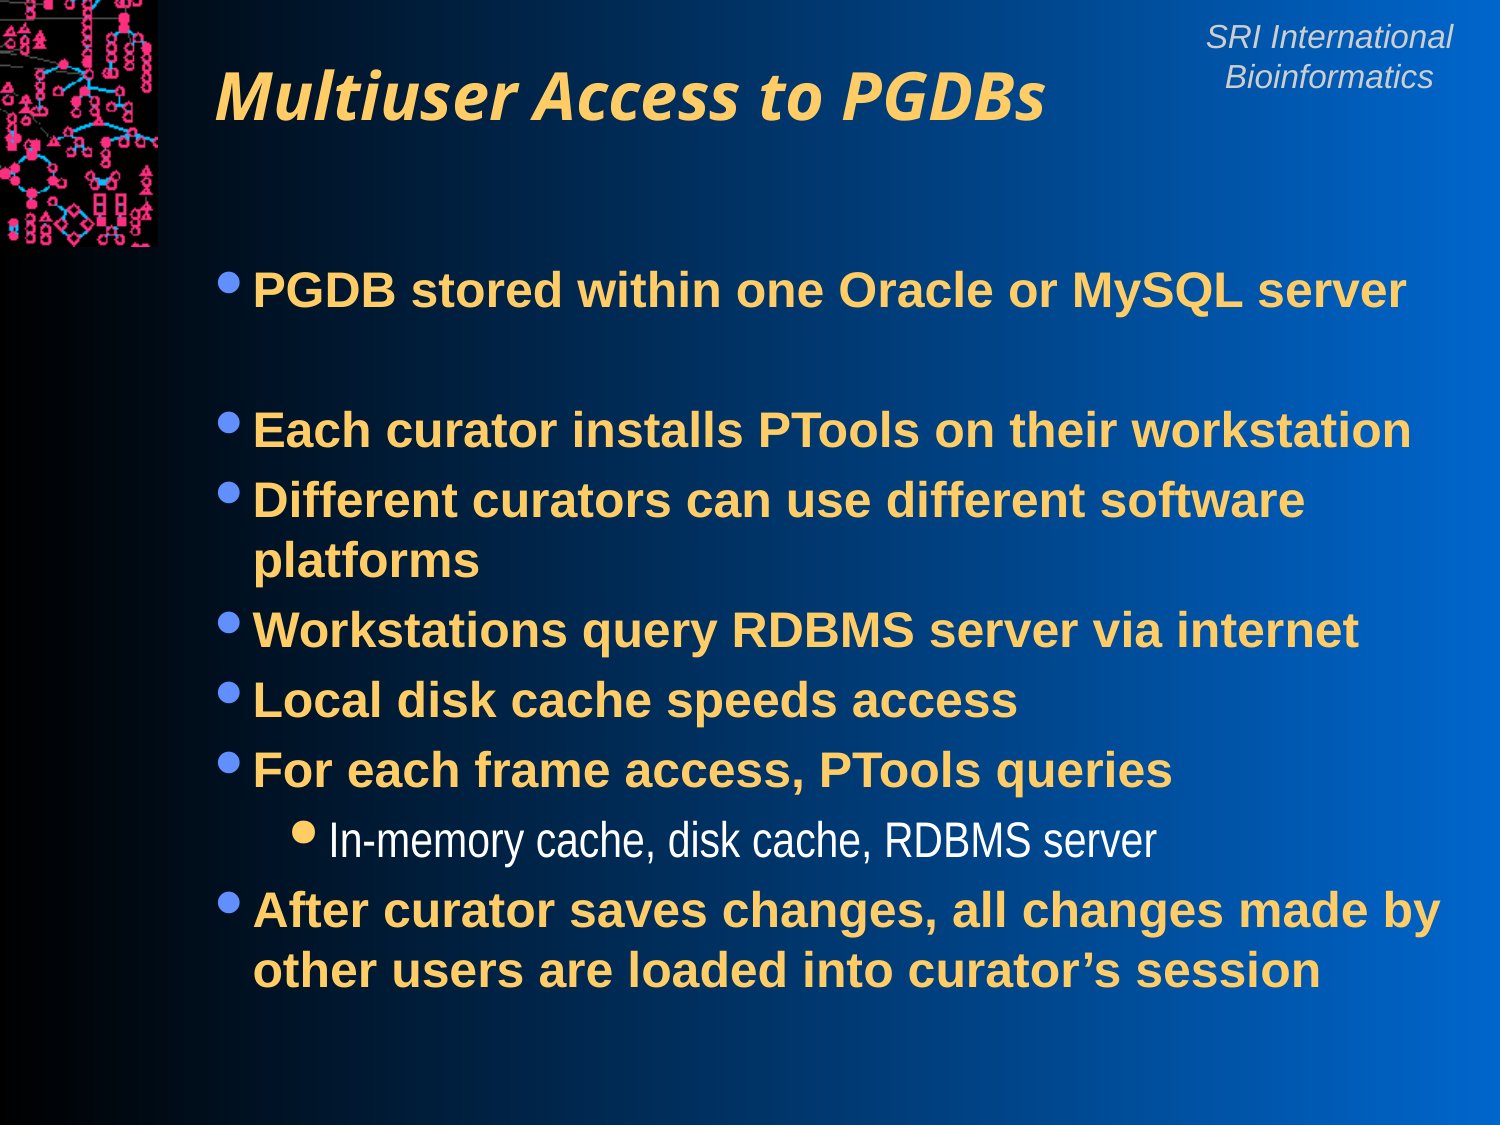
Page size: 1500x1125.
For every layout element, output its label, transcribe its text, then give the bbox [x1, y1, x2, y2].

picture [0, 0, 158, 247]
title Multiuser Access to PGDBs [199, 0, 1463, 188]
list PGDB stored within one Oracle or MySQL server Each curator installs PTools on their workstation Different curators can use different software platforms Workstations query RDBMS server via internet Local disk cache speeds access For each frame access, PTools queries In-memory cache, disk cache, RDBMS server After curator saves changes, all changes made by other users are loaded into curator’s session [199, 249, 1463, 1038]
